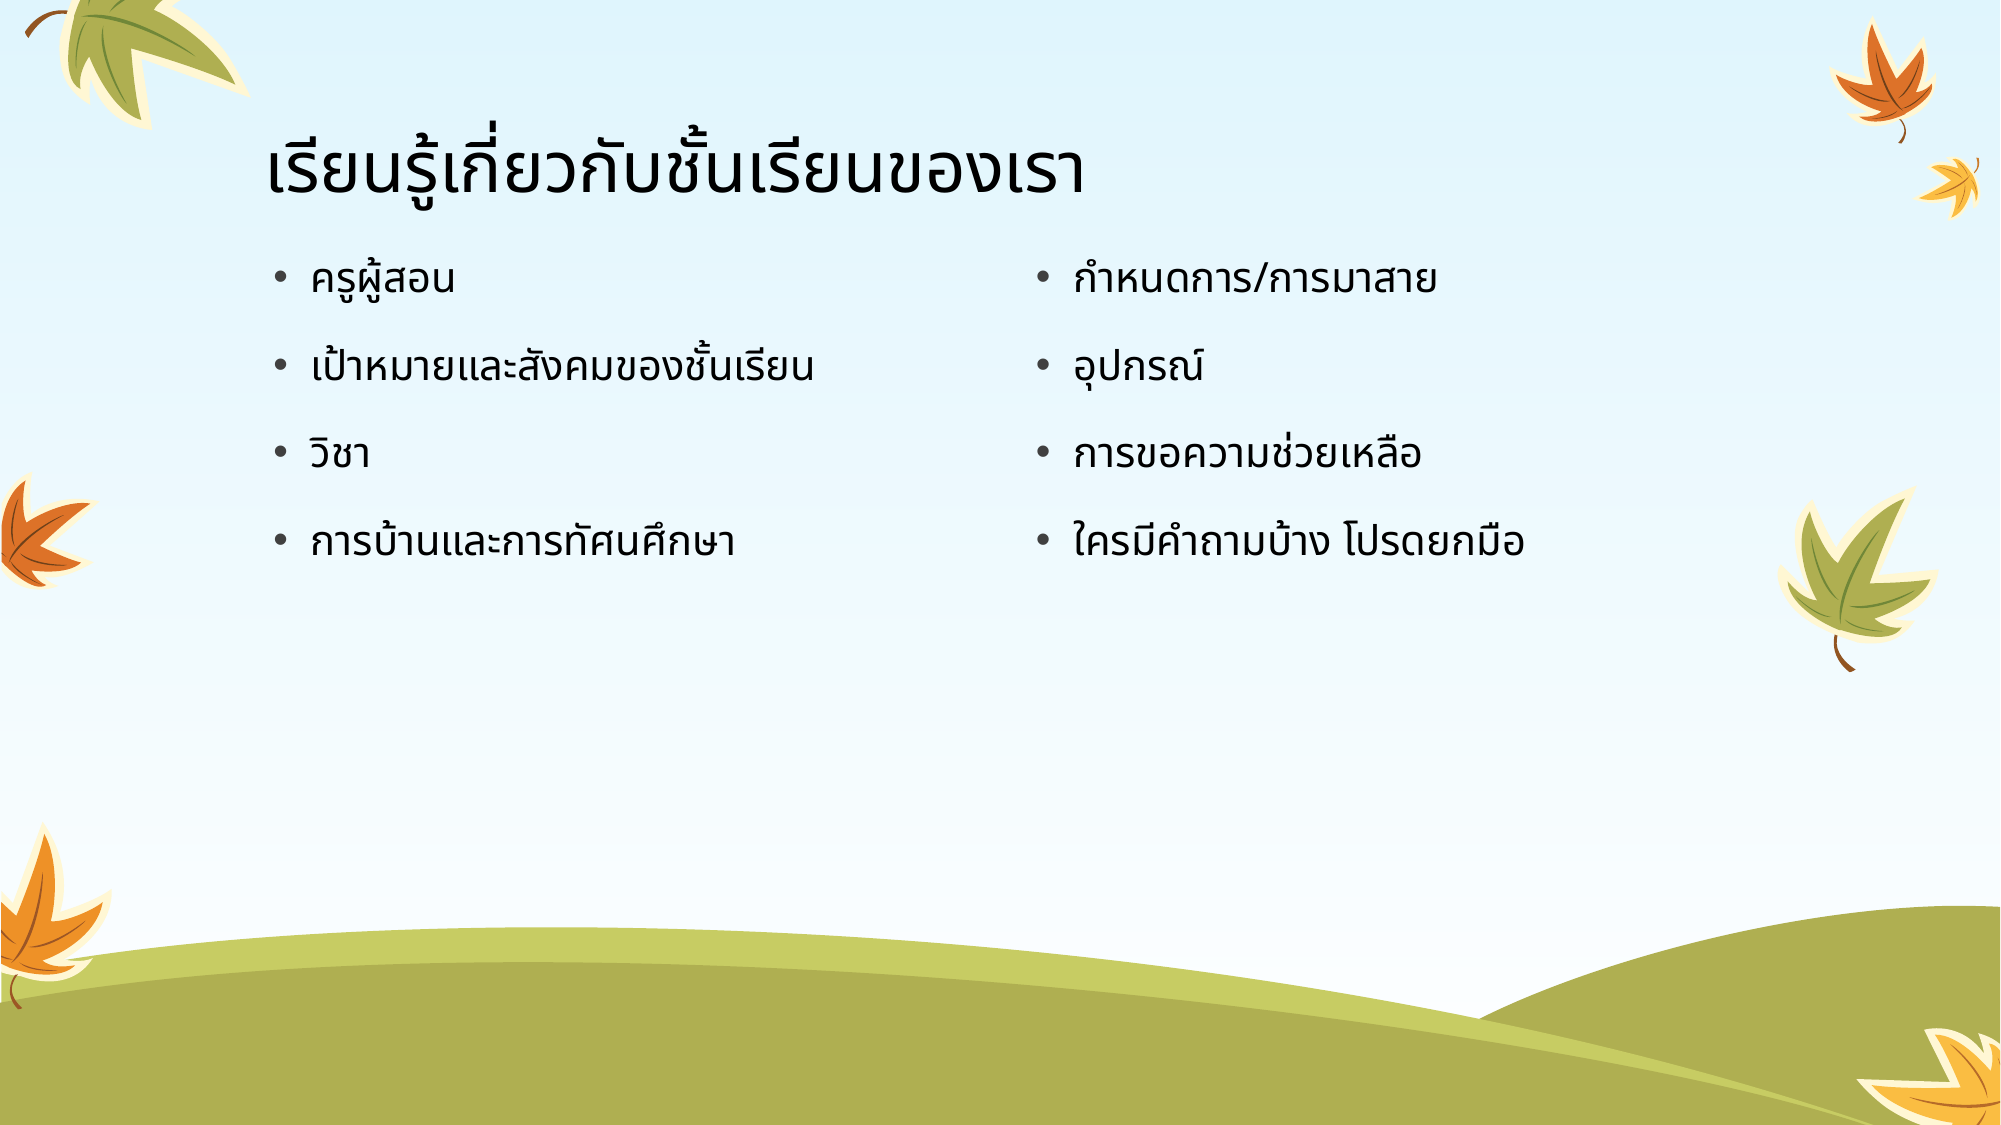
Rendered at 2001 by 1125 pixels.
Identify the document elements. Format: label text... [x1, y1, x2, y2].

list ครูผู้สอน เป้าหมายและสังคมของชั้นเรียน วิชา การบ้านและการทัศนศึกษา [250, 243, 986, 921]
list กำหนดการ/การมาสาย อุปกรณ์ การขอความช่วยเหลือ ใครมีคำถามบ้าง โปรดยกมือ [1013, 243, 1749, 921]
title เรียนรู้เกี่ยวกับชั้นเรียนของเรา [249, 12, 1749, 216]
